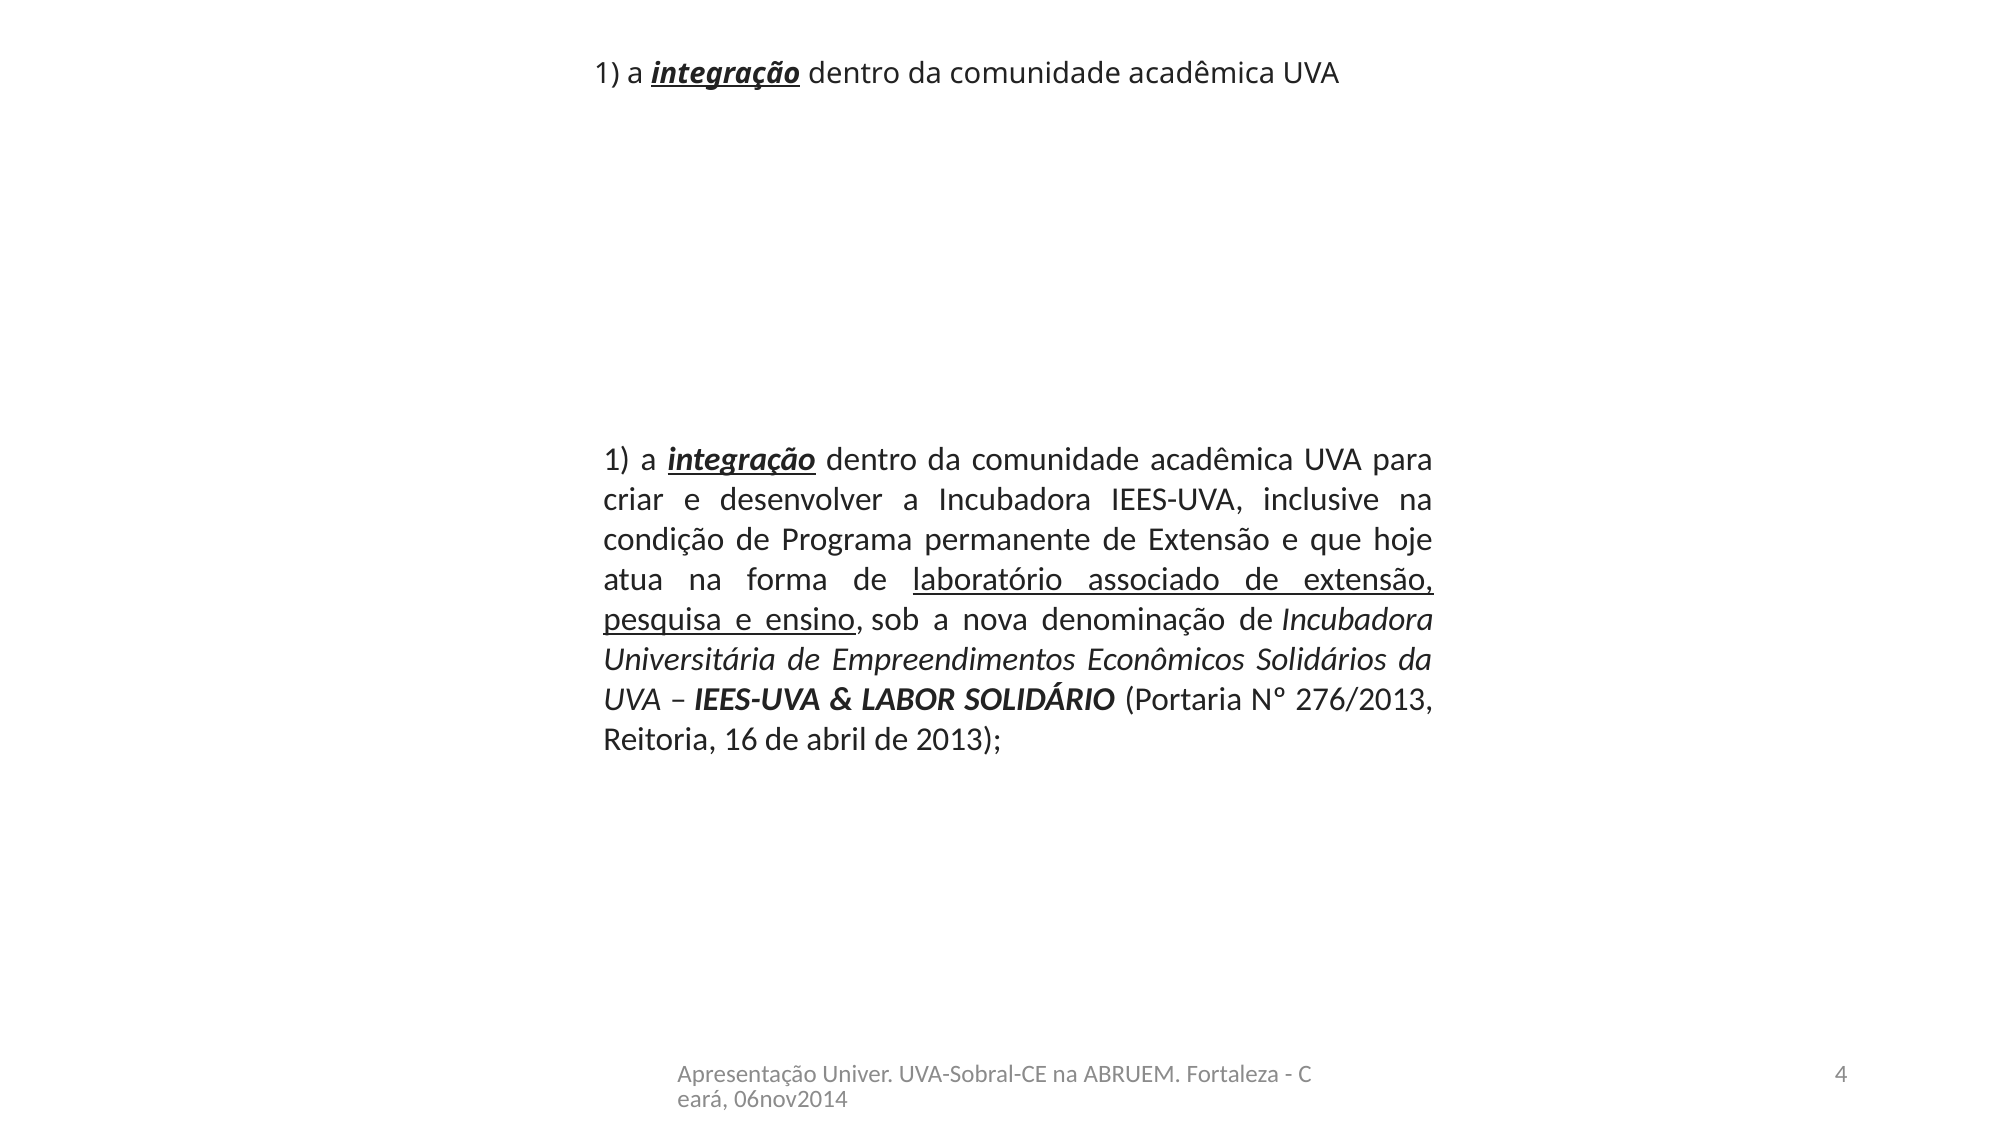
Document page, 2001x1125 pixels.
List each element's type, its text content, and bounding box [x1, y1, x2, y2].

footer Apresentação Univer. UVA-Sobral-CE na ABRUEM. Fortaleza - Ceará, 06nov2014 [662, 1042, 1338, 1103]
title 1) a integração dentro da comunidade acadêmica UVA [76, 46, 1858, 101]
text_box 1) a integração dentro da comunidade acadêmica UVA para criar e desenvolver a Incubadora IEES-UVA, inclusive na condição de Programa permanente de Extensão e que hoje atua na forma de laboratório associado de extensão, pesquisa e ensino, sob a nova denominação de Incubadora Universitária de Empreendimentos Econômicos Solidários da UVA – IEES-UVA & LABOR SOLIDÁRIO (Portaria Nº 276/2013, Reitoria, 16 de abril de 2013); [588, 429, 1449, 764]
slide_number 4 [1412, 1042, 1863, 1103]
